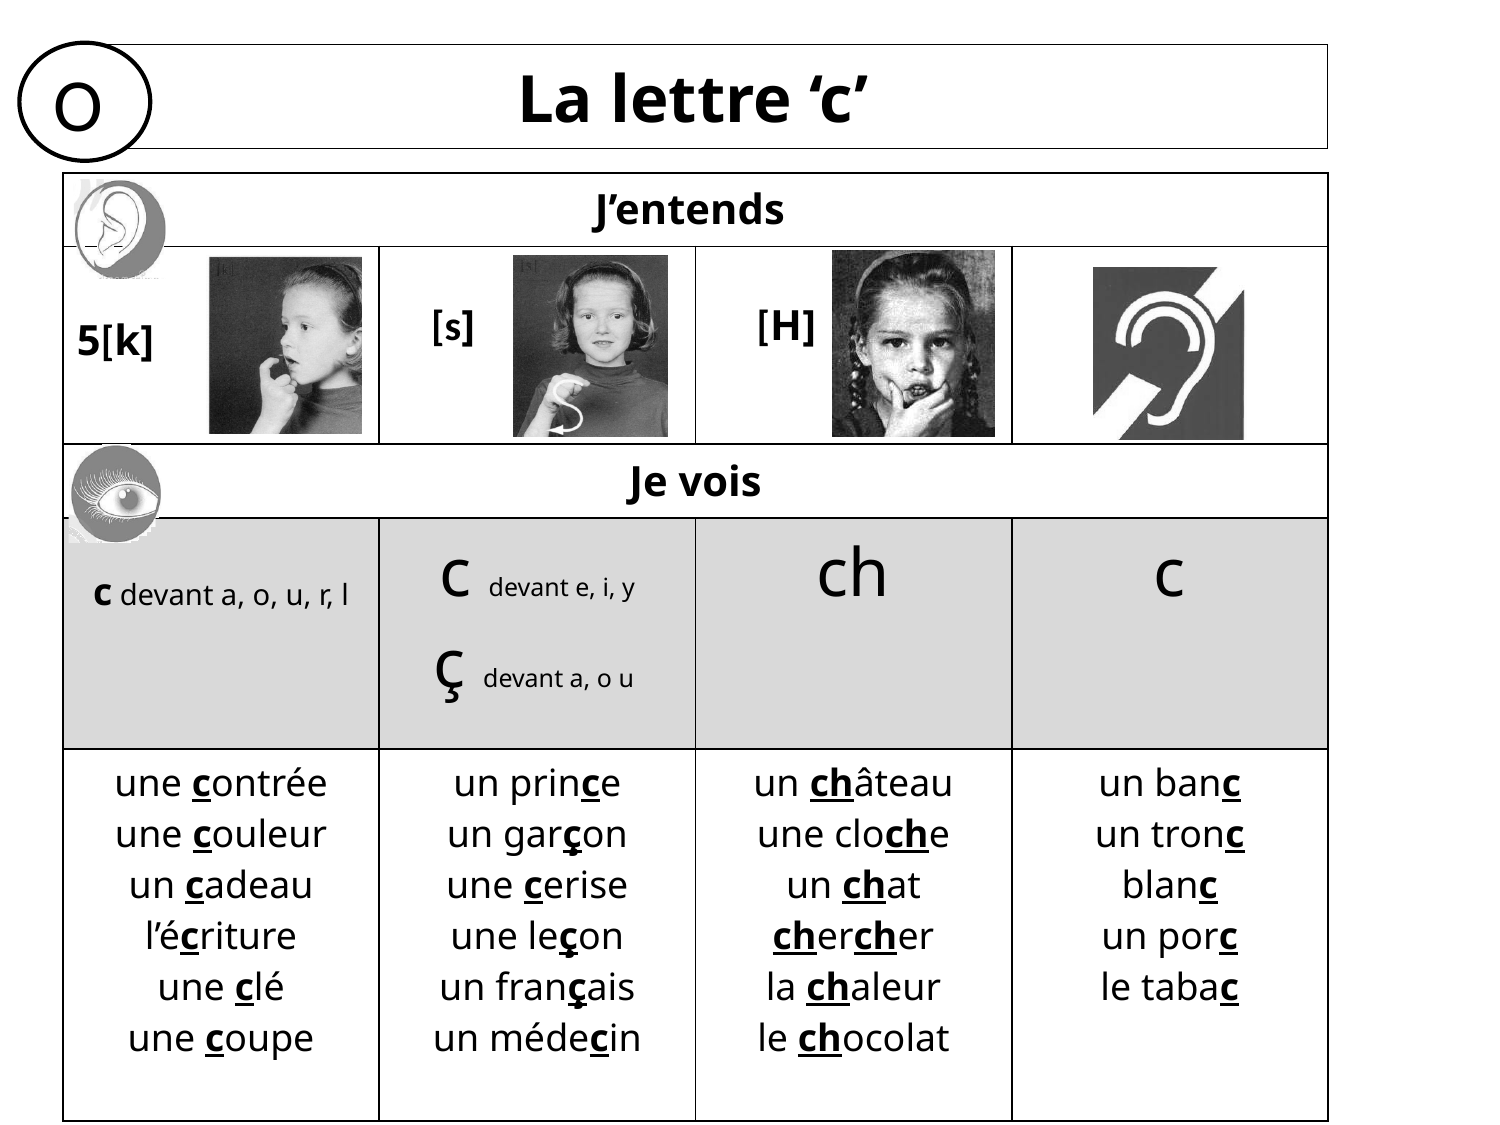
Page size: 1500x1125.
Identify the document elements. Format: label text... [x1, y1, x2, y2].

picture [513, 255, 668, 437]
table_cell un château une cloche un chat chercher la chaleur le chocolat [696, 750, 1011, 1120]
table_cell c devant e, i, y ç devant a, o u [380, 519, 695, 748]
picture [832, 249, 995, 438]
table_cell 5[k] [64, 247, 378, 443]
picture [68, 444, 162, 543]
picture [1093, 266, 1247, 440]
table_cell c devant a, o, u, r, l [64, 519, 378, 748]
table_cell ch [696, 519, 1011, 748]
text_box O [17, 40, 153, 163]
table_cell [s] [380, 247, 695, 443]
table_cell un banc un tronc blanc un porc le tabac [1013, 750, 1327, 1120]
title La lettre ‘c’ [110, 44, 1328, 149]
table_cell c [1013, 519, 1327, 748]
table_header J’entends [64, 174, 1327, 246]
table_cell un prince un garçon une cerise une leçon un français un médecin [380, 750, 695, 1120]
picture [73, 179, 166, 280]
table_cell Je vois [163, 445, 1327, 517]
table_cell [1013, 247, 1327, 443]
picture [206, 255, 362, 435]
table_cell une contrée une couleur un cadeau l’écriture une clé une coupe [64, 750, 378, 1120]
table_cell [H] [696, 247, 1011, 443]
